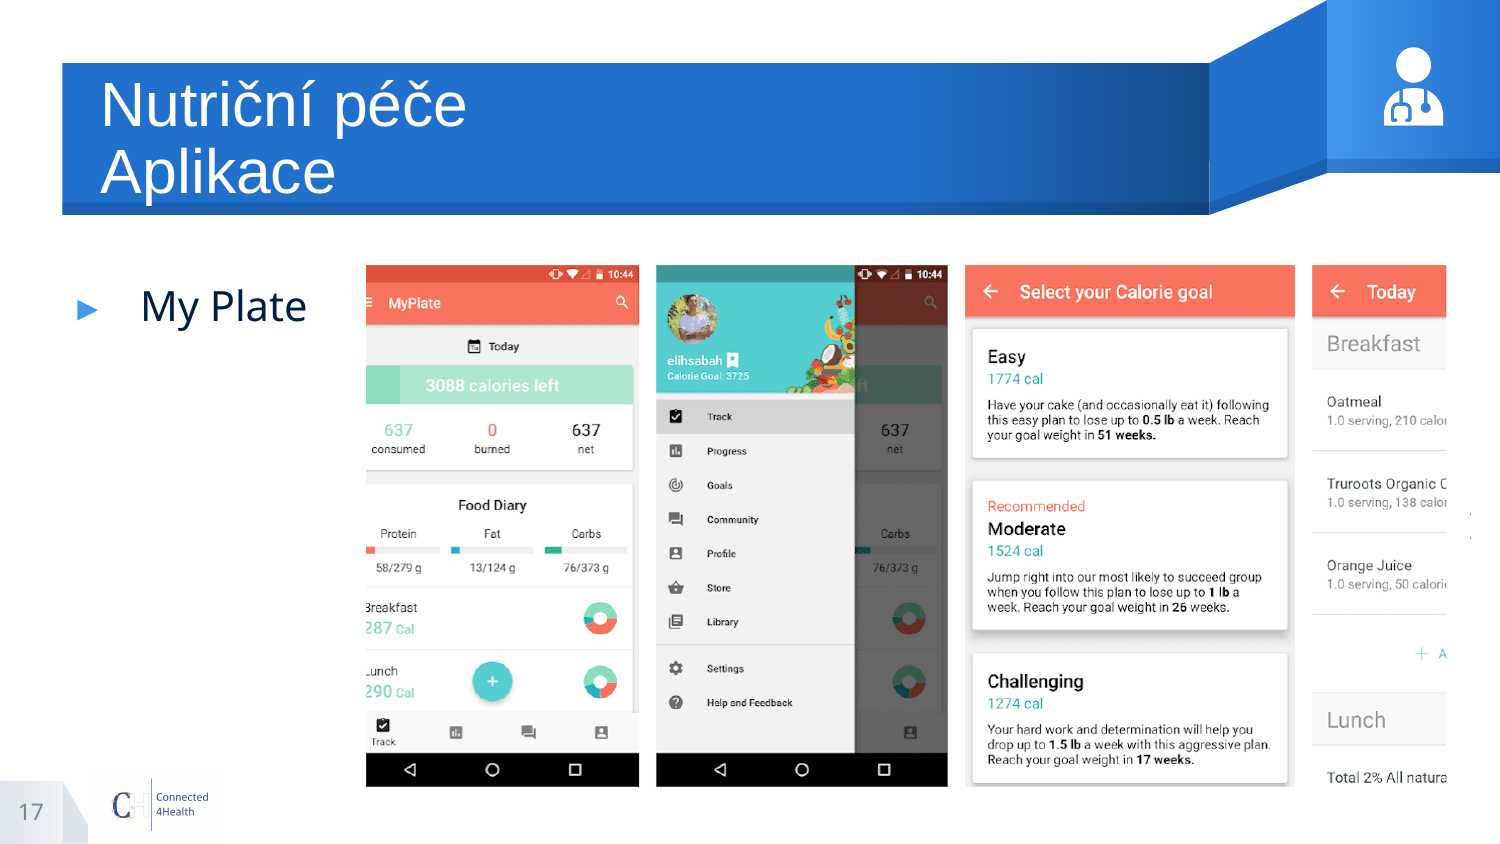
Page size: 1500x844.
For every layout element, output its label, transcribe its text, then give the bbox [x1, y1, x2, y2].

picture [361, 260, 1471, 793]
title Nutriční péče Aplikace [100, 64, 1210, 215]
picture [88, 769, 220, 844]
list My Plate [64, 279, 356, 744]
slide_number 17 [0, 781, 63, 844]
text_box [1383, 47, 1444, 126]
